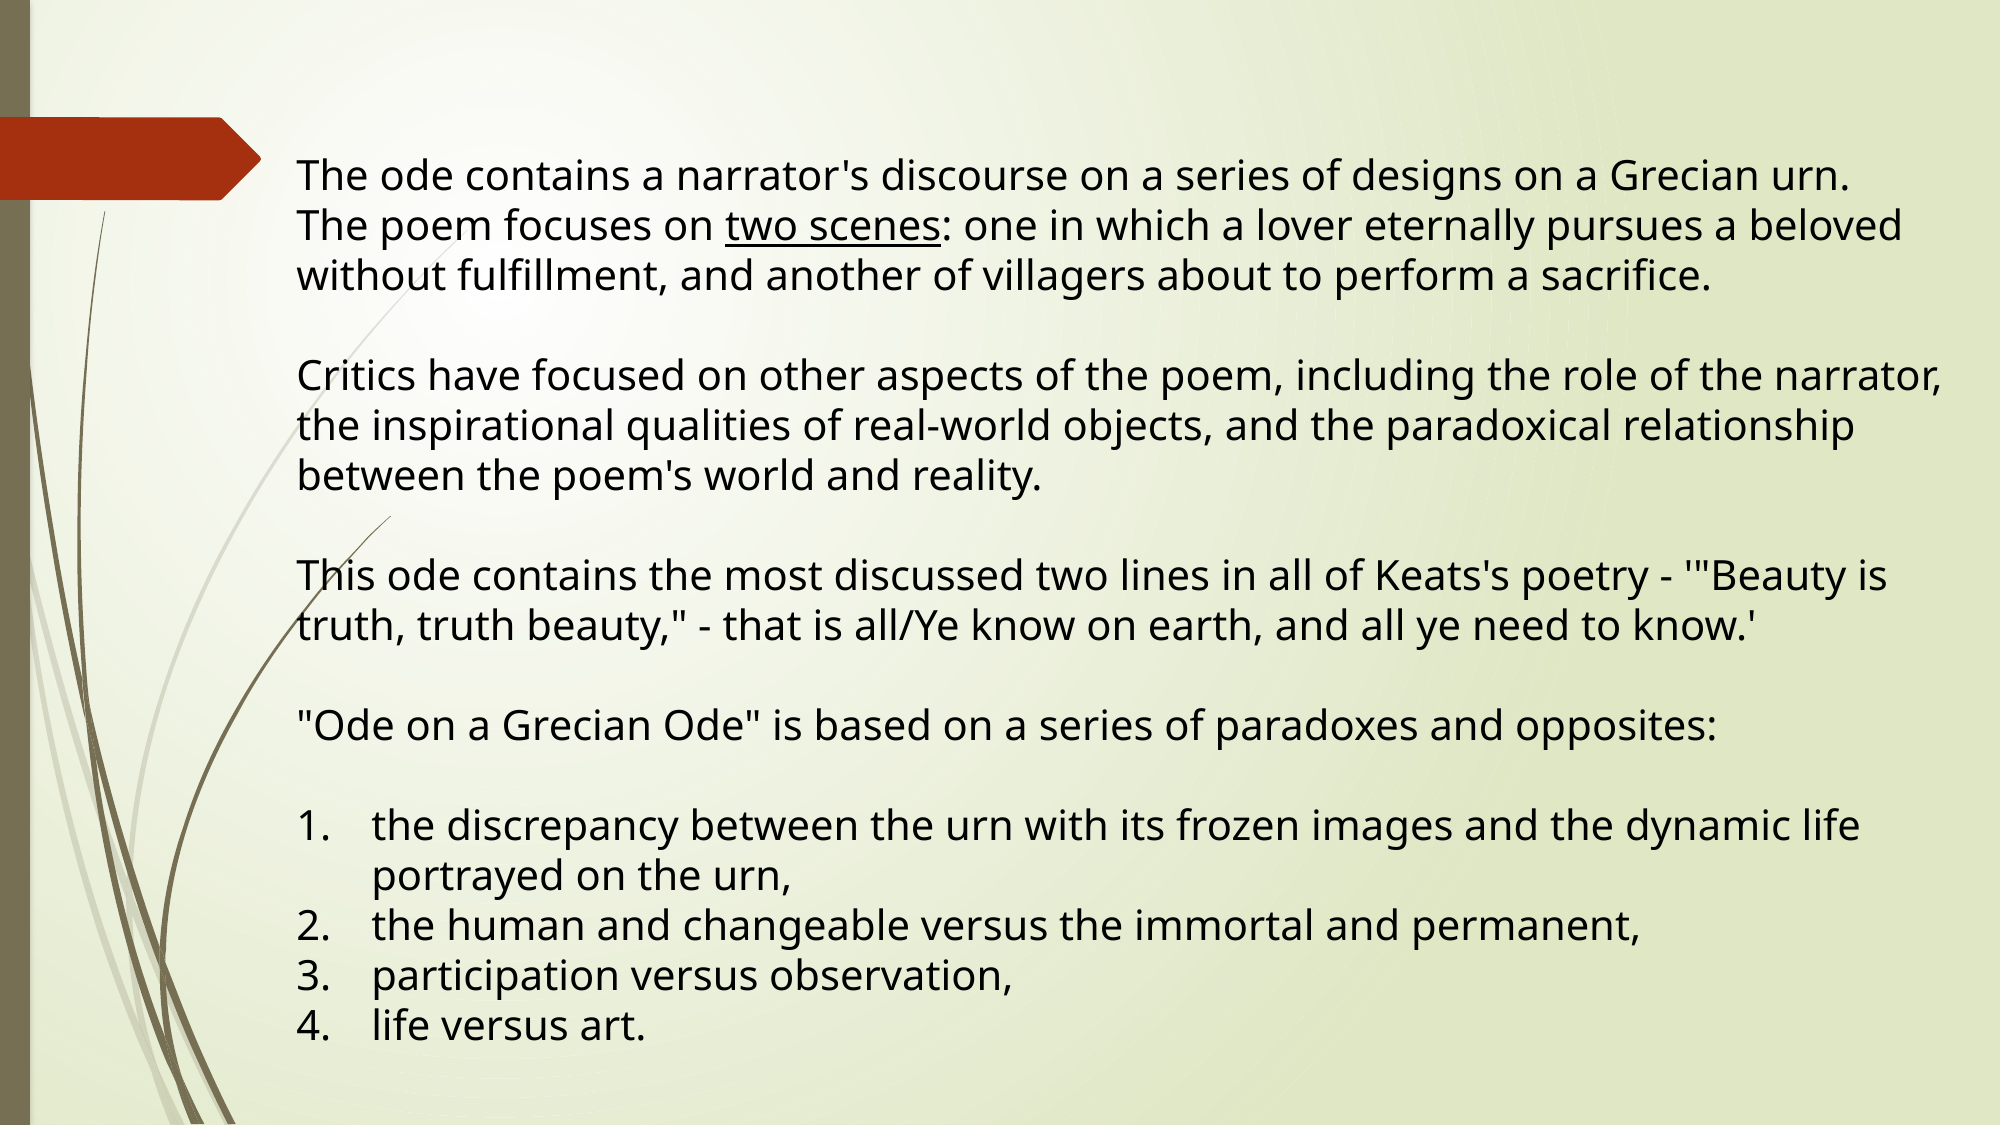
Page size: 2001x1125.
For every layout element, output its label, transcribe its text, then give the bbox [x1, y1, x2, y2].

text_box The ode contains a narrator's discourse on a series of designs on a Grecian urn. The poem focuses on two scenes: one in which a lover eternally pursues a beloved without fulfillment, and another of villagers about to perform a sacrifice. Critics have focused on other aspects of the poem, including the role of the narrator, the inspirational qualities of real-world objects, and the paradoxical relationship between the poem's world and reality. This ode contains the most discussed two lines in all of Keats's poetry - '"Beauty is truth, truth beauty," - that is all/Ye know on earth, and all ye need to know.' "Ode on a Grecian Ode" is based on a series of paradoxes and opposites: the discrepancy between the urn with its frozen images and the dynamic life portrayed on the urn, the human and changeable versus the immortal and permanent, participation versus observation, life versus art. [281, 141, 1968, 1057]
